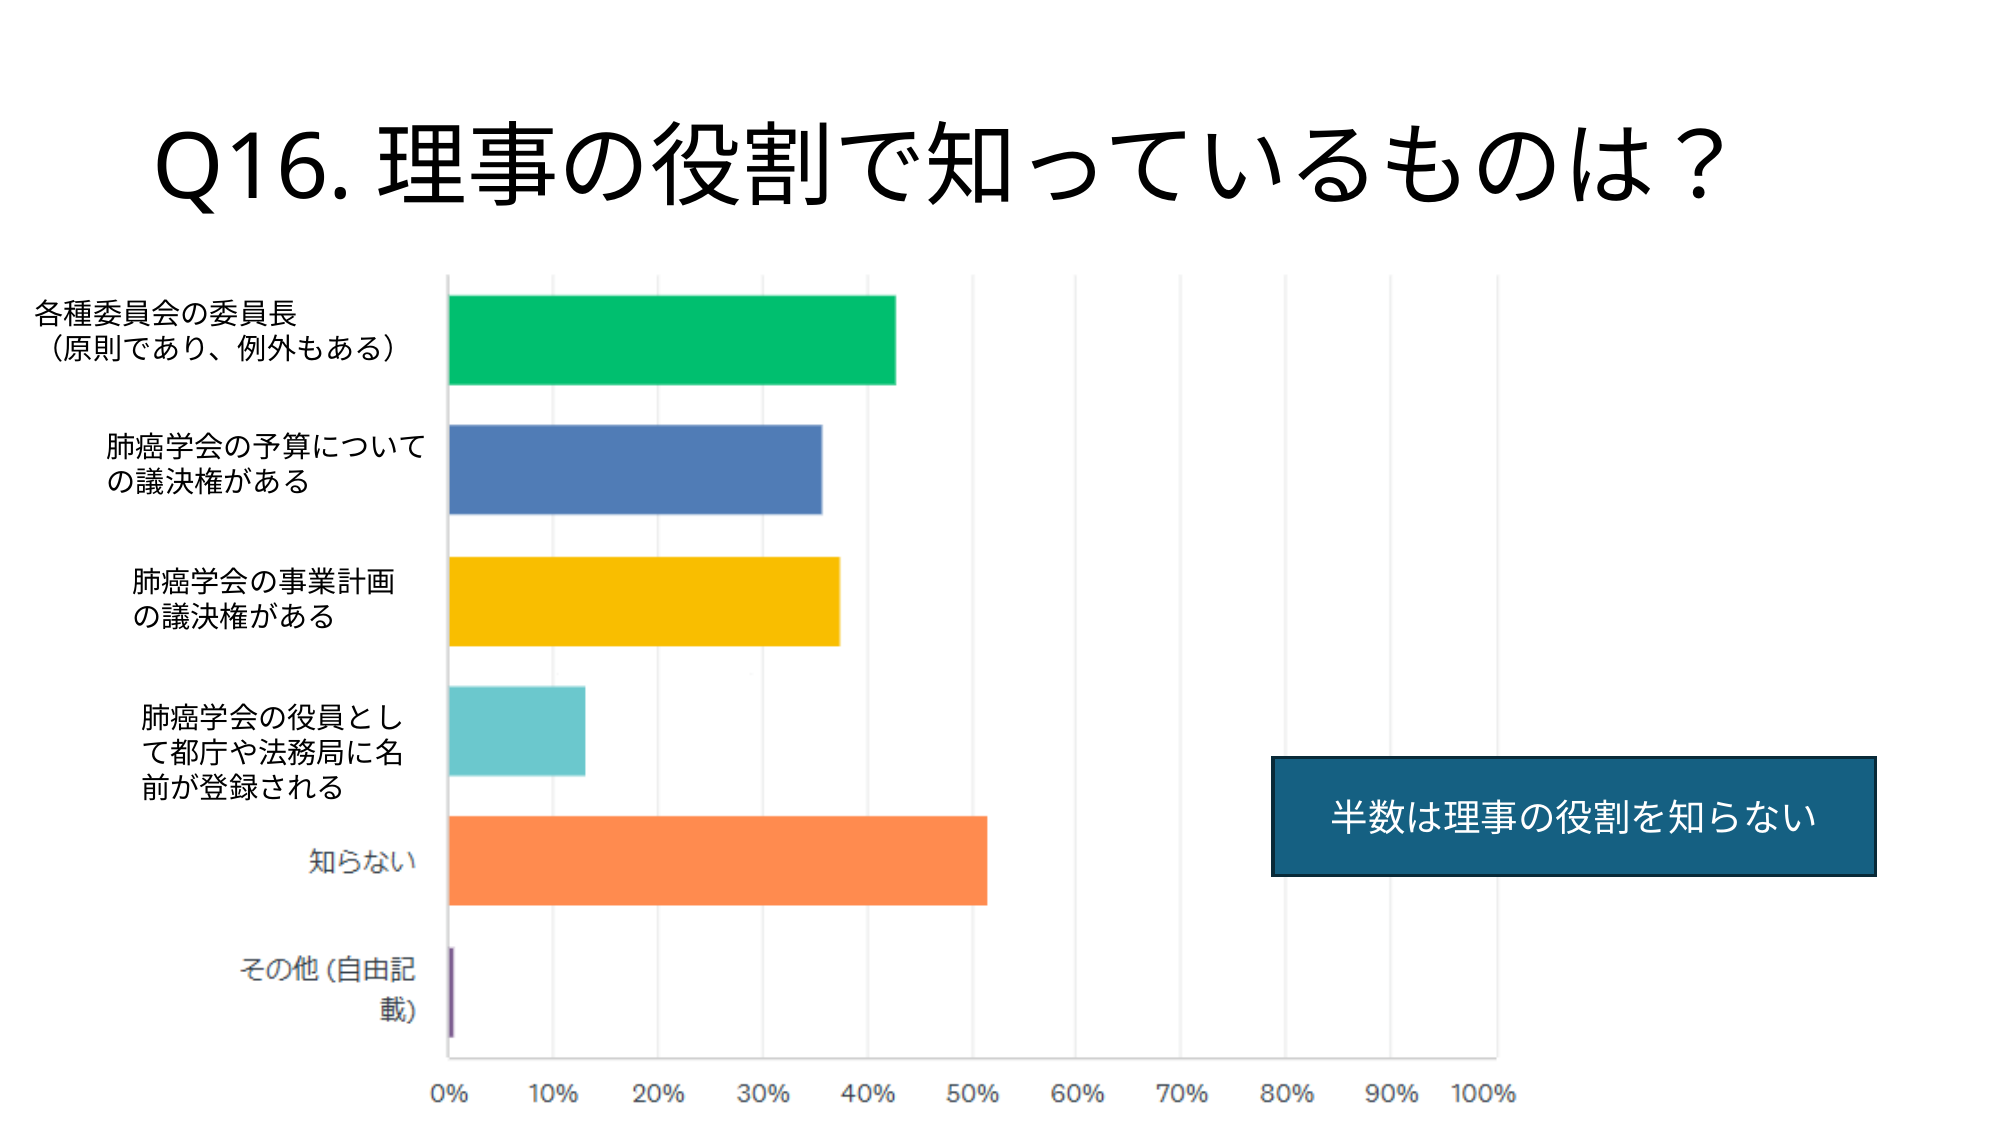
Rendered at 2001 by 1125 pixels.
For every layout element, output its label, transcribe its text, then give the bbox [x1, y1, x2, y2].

text_box 半数は理事の役割を知らない [1663, 756, 1877, 877]
title Q16.理事の役割で知っているものは？ [137, 59, 1863, 278]
text_box 肺癌学会の役員として都庁や法務局に名前が登録される [126, 691, 181, 812]
text_box 肺癌学会の事業計画の議決権がある [117, 555, 181, 641]
text_box 各種委員会の委員長 （原則であり、例外もある） [19, 287, 181, 373]
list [181, 237, 1663, 1125]
text_box 肺癌学会の予算についての議決権がある [91, 421, 181, 506]
